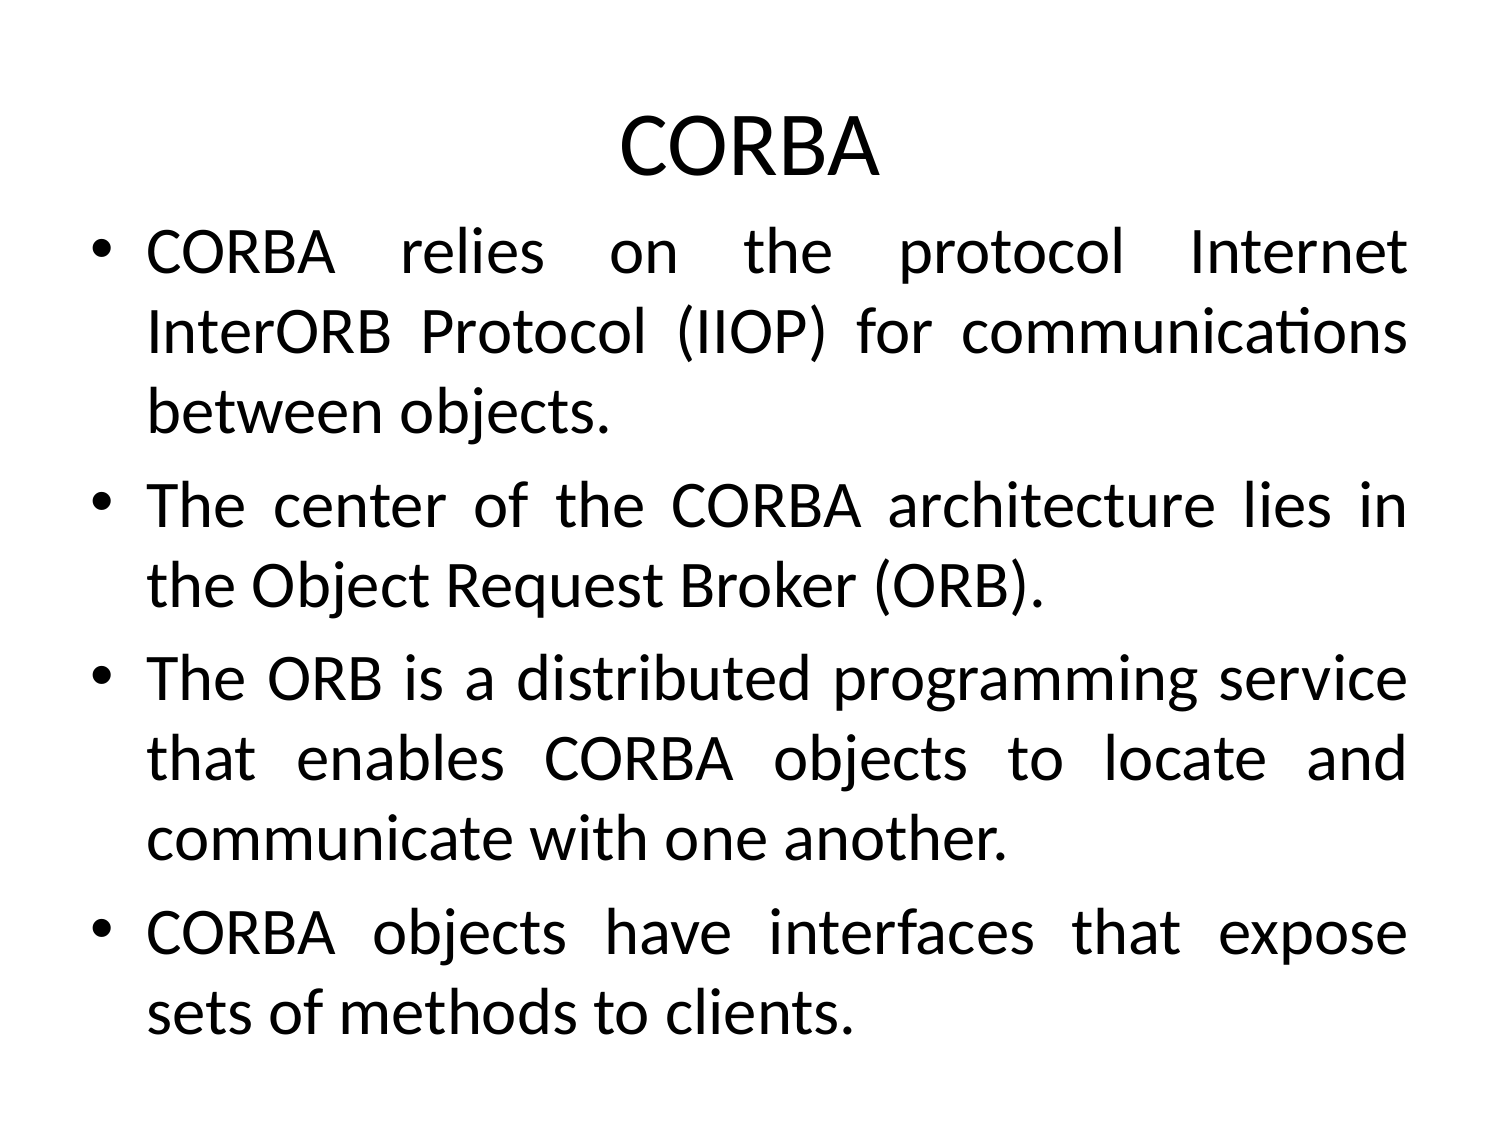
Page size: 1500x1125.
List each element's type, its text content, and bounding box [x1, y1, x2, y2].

list CORBA relies on the protocol Internet InterORB Protocol (IIOP) for communications between objects. The center of the CORBA architecture lies in the Object Request Broker (ORB). The ORB is a distributed programming service that enables CORBA objects to locate and communicate with one another. CORBA objects have interfaces that expose sets of methods to clients. [75, 199, 1425, 1067]
title CORBA [75, 45, 1425, 199]
